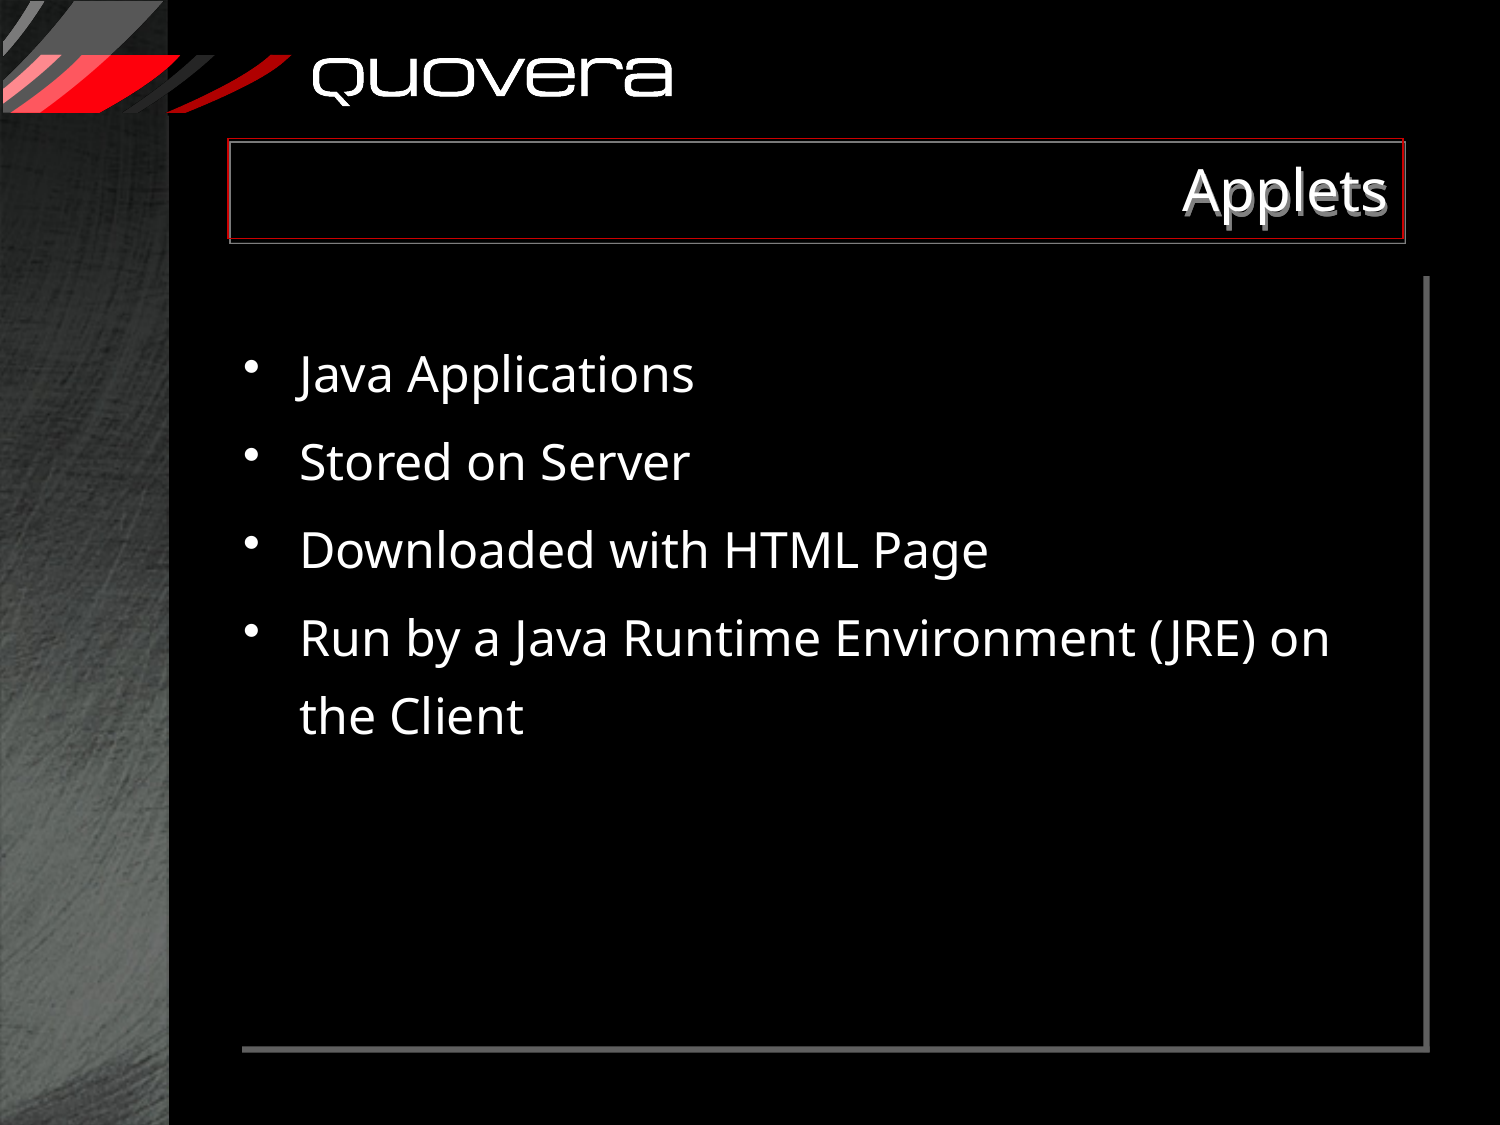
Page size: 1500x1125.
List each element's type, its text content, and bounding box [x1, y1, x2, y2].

list Java Applications Stored on Server Downloaded with HTML Page Run by a Java Runtime Environment (JRE) on the Client [227, 316, 1404, 1027]
title Applets [227, 138, 1404, 239]
picture [0, 0, 684, 1125]
